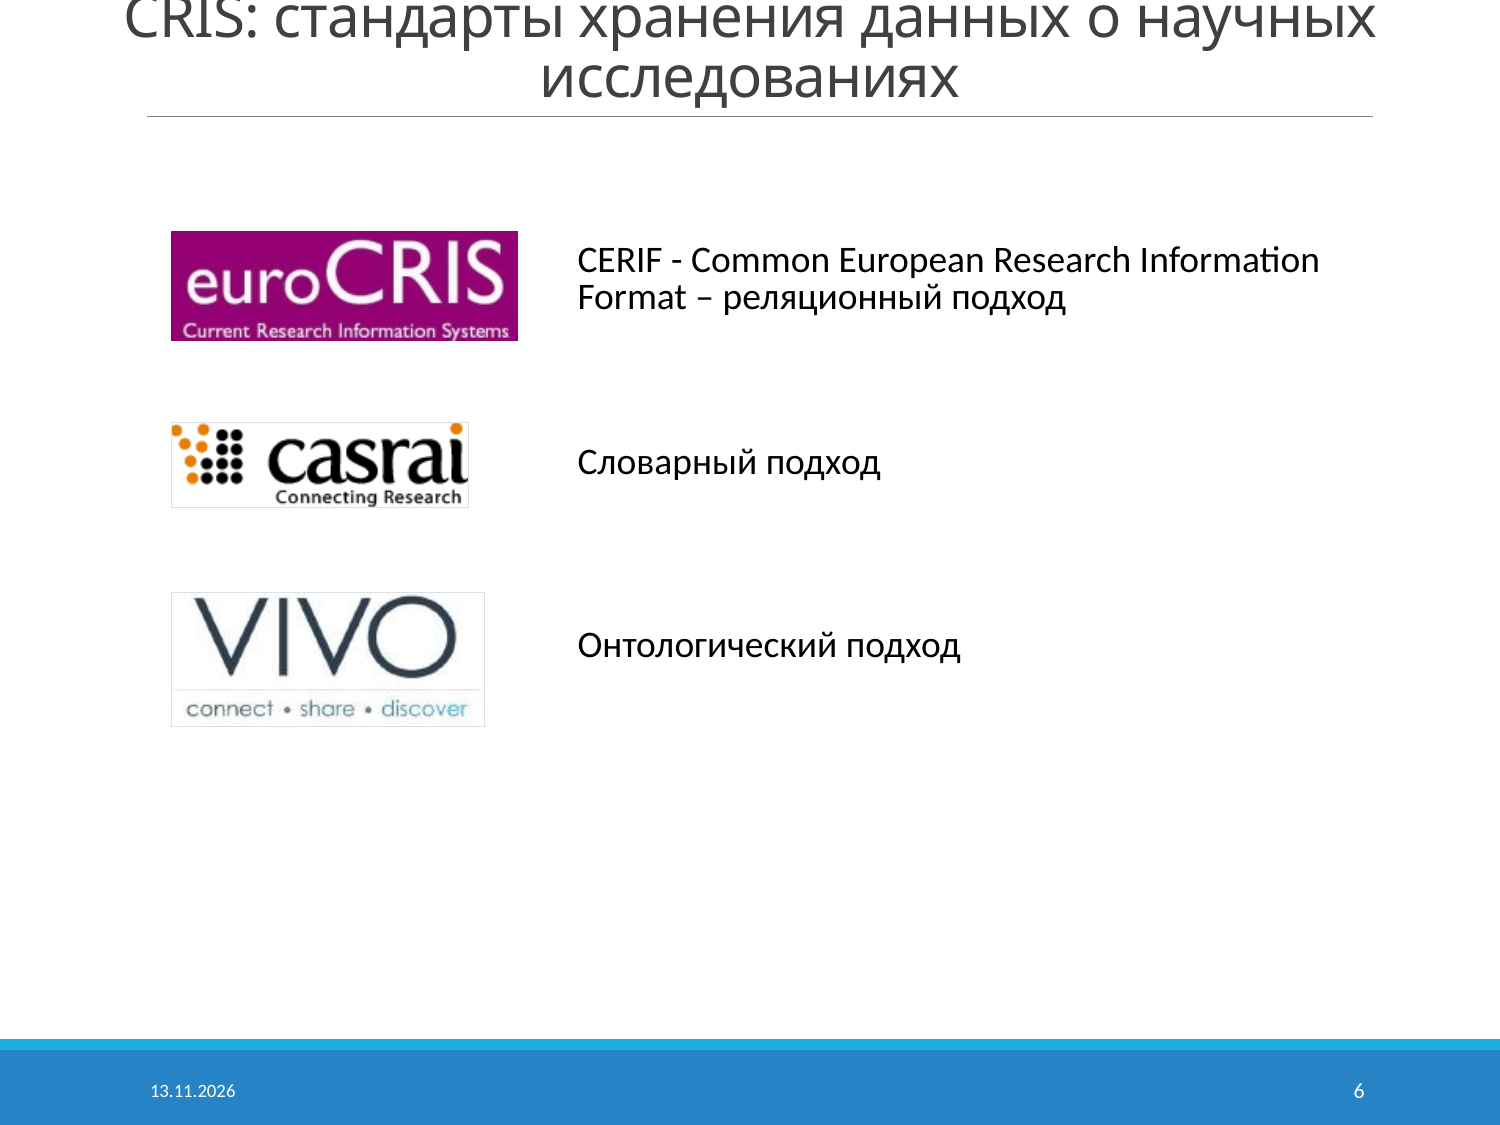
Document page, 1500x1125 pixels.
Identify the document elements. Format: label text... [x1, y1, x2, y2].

title CRIS: стандарты хранения данных о научных исследованиях [0, 47, 1500, 117]
slide_number 6 [1218, 1059, 1380, 1120]
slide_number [135, 1059, 440, 1120]
picture [171, 592, 485, 727]
table_header CERIF - Common European Research Information Format – реляционный подход [562, 190, 1372, 373]
table_cell Онтологический подход [562, 556, 1372, 739]
picture [171, 421, 470, 509]
table_cell [135, 556, 562, 739]
table_cell [135, 373, 562, 556]
picture [171, 230, 518, 342]
table_cell Словарный подход [562, 373, 1372, 556]
table_header [135, 190, 562, 373]
